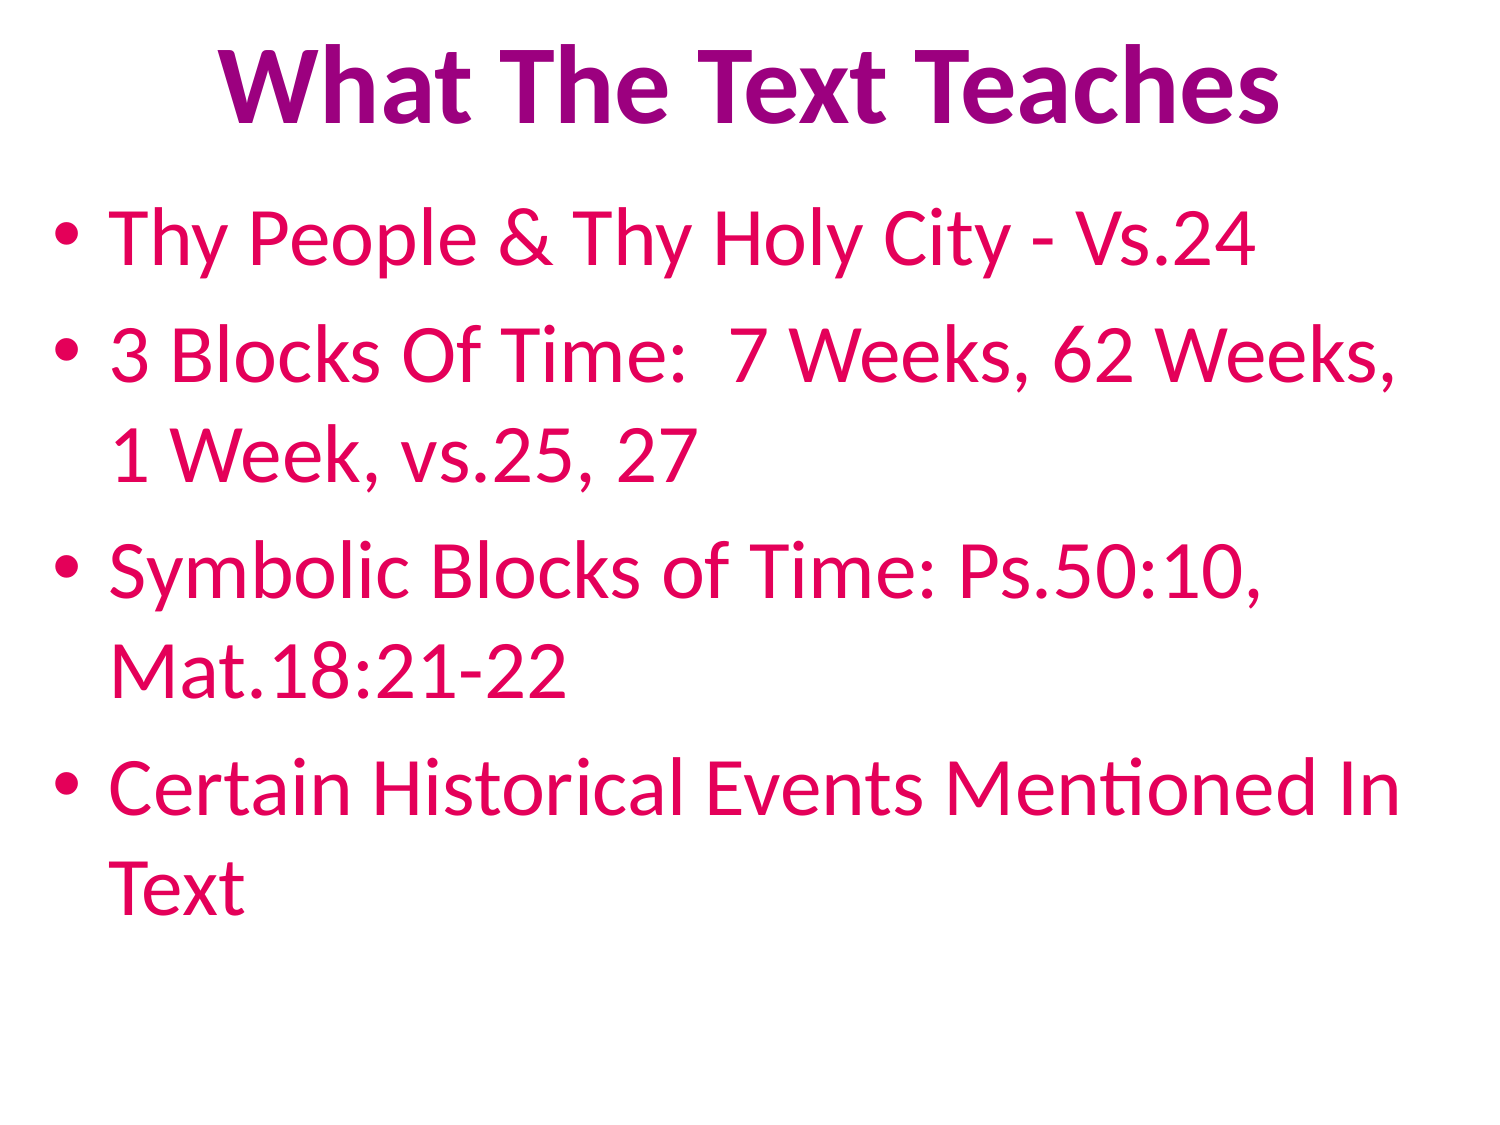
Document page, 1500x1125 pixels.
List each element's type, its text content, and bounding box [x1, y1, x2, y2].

title What The Text Teaches [75, 0, 1425, 163]
list Thy People & Thy Holy City - Vs.24 3 Blocks Of Time: 7 Weeks, 62 Weeks, 1 Week, vs.25, 27 Symbolic Blocks of Time: Ps.50:10, Mat.18:21-22 Certain Historical Events Mentioned In Text [37, 174, 1475, 1038]
